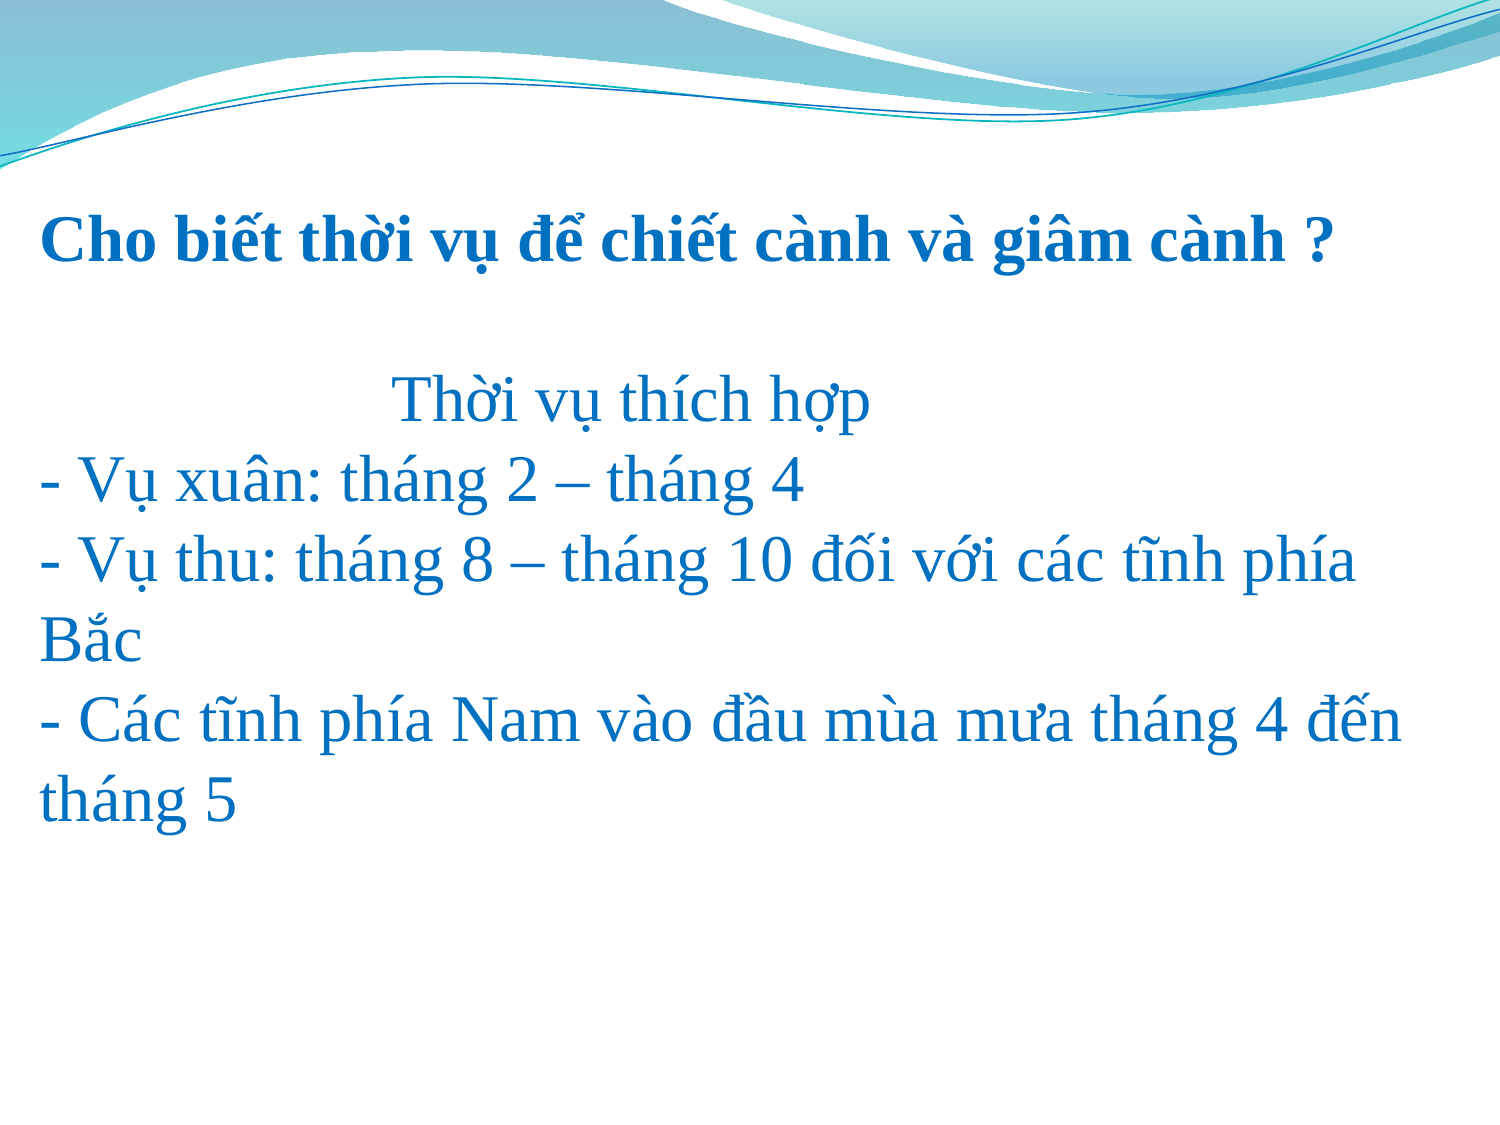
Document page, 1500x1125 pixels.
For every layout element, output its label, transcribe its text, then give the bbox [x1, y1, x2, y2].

text_box Cho biết thời vụ để chiết cành và giâm cành ? Thời vụ thích hợp - Vụ xuân: tháng 2 – tháng 4 - Vụ thu: tháng 8 – tháng 10 đối với các tĩnh phía Bắc - Các tĩnh phía Nam vào đầu mùa mưa tháng 4 đến tháng 5 [24, 187, 1463, 842]
